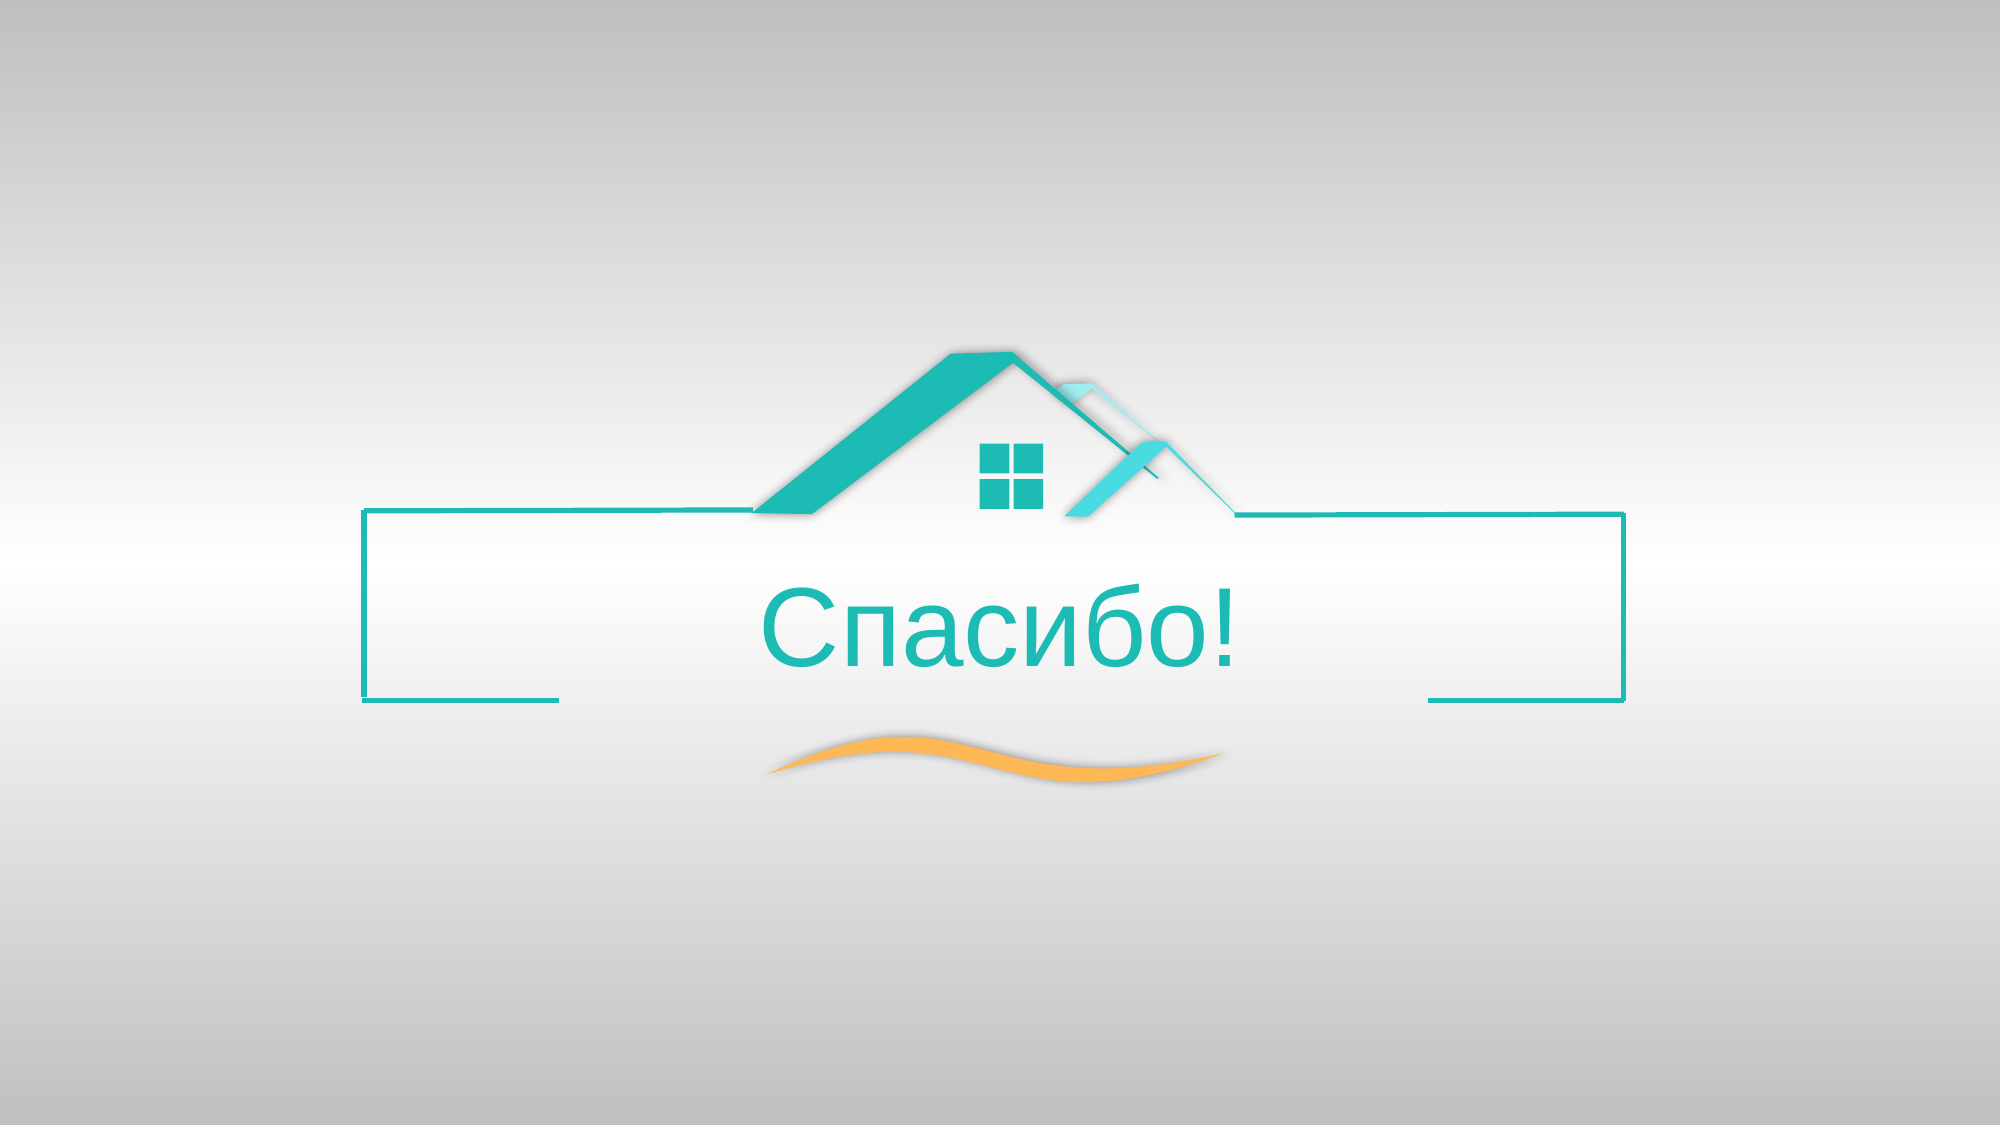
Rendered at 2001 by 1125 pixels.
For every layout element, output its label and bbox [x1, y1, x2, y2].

text_box [765, 735, 1224, 784]
text_box [751, 351, 1239, 509]
text_box [362, 509, 1624, 701]
